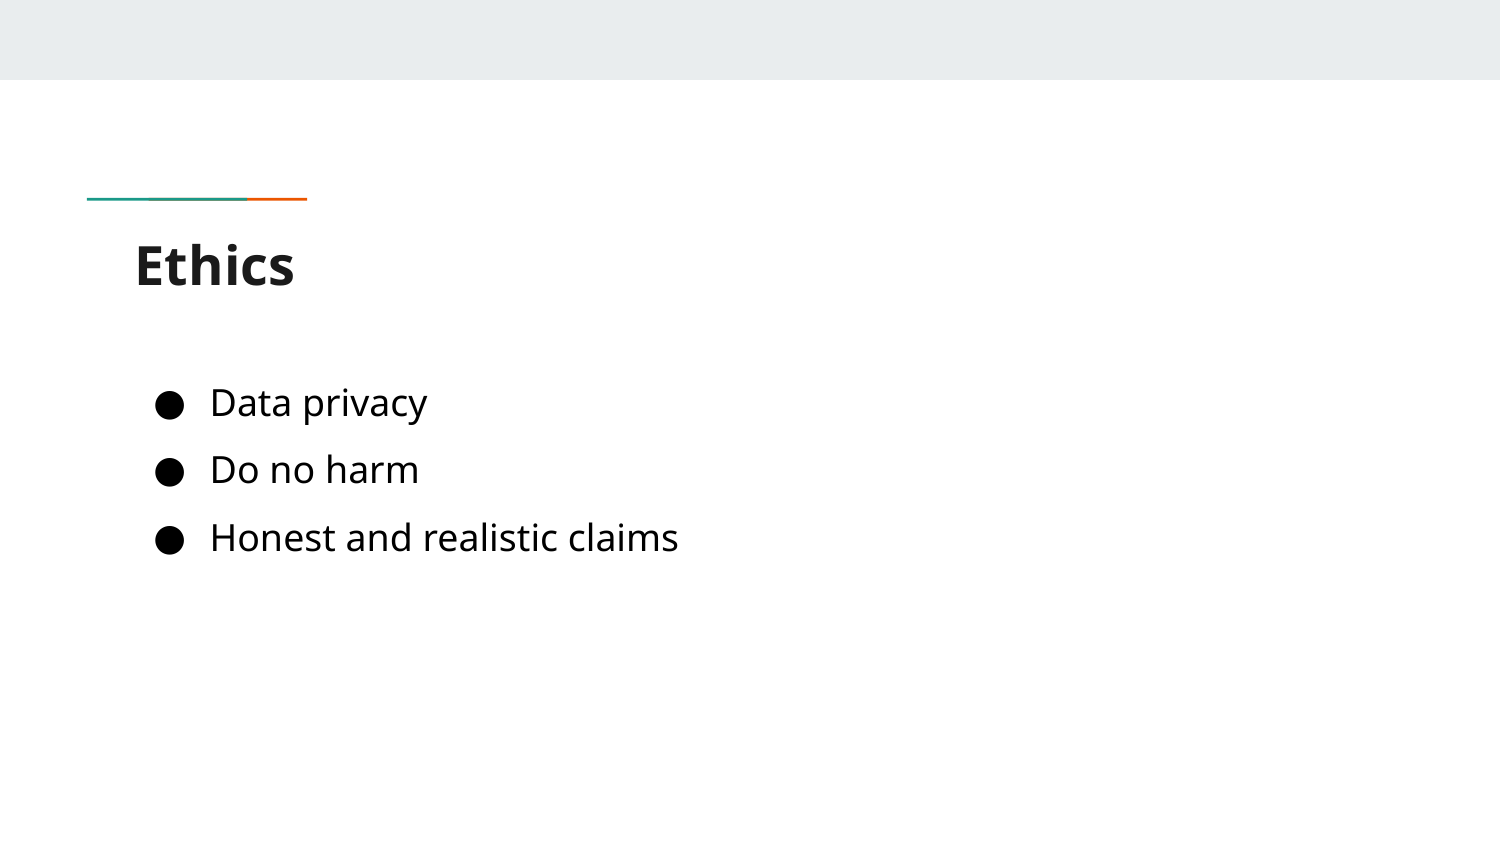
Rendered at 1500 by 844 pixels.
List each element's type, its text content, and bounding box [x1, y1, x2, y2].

title Ethics [119, 216, 1381, 305]
list Data privacy Do no harm Honest and realistic claims [119, 341, 1381, 712]
